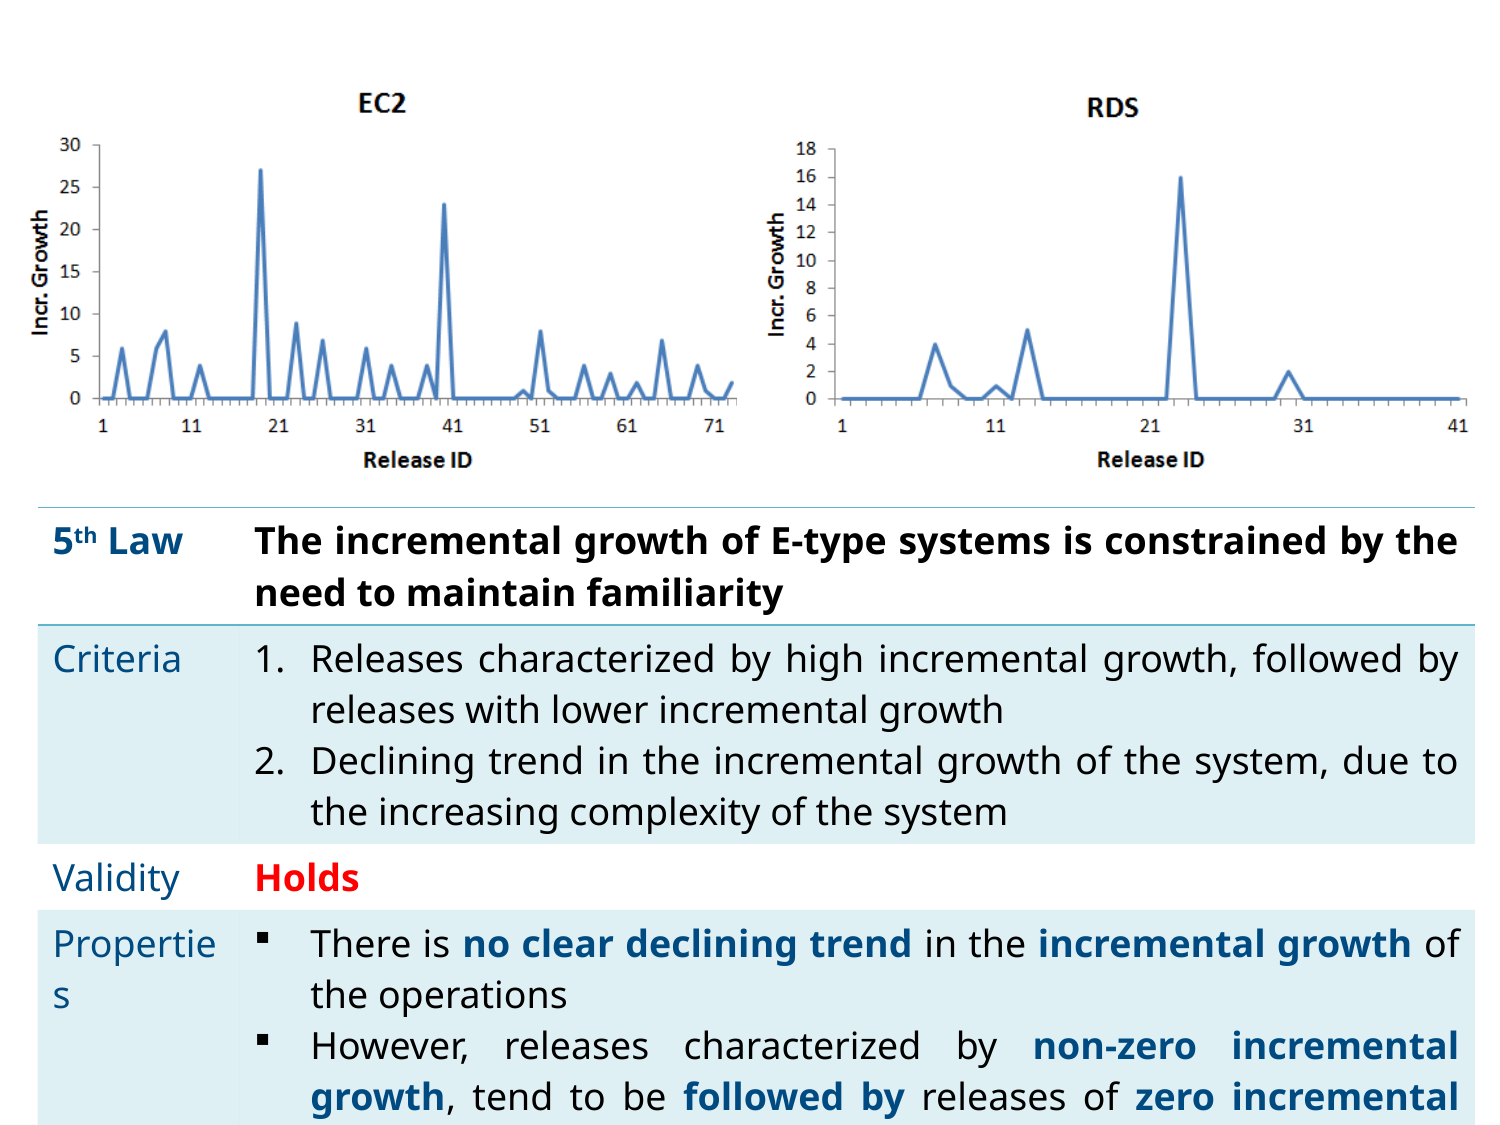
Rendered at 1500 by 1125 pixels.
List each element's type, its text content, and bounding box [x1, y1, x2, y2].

table_cell Holds [239, 844, 1475, 910]
table_header 5th Law [38, 510, 239, 624]
table_cell Releases characterized by high incremental growth, followed by releases with lower incremental growth Declining trend in the incremental growth of the system, due to the increasing complexity of the system [239, 626, 1475, 844]
table_cell Properties [38, 910, 239, 1125]
table_cell Validity [38, 844, 239, 910]
table_cell Criteria [38, 626, 239, 844]
table_cell There is no clear declining trend in the incremental growth of the operations However, releases characterized by non-zero incremental growth, tend to be followed by releases of zero incremental growth. [239, 910, 1475, 1125]
picture [0, 68, 1488, 498]
table_header The incremental growth of E-type systems is constrained by the need to maintain familiarity [239, 509, 1475, 624]
